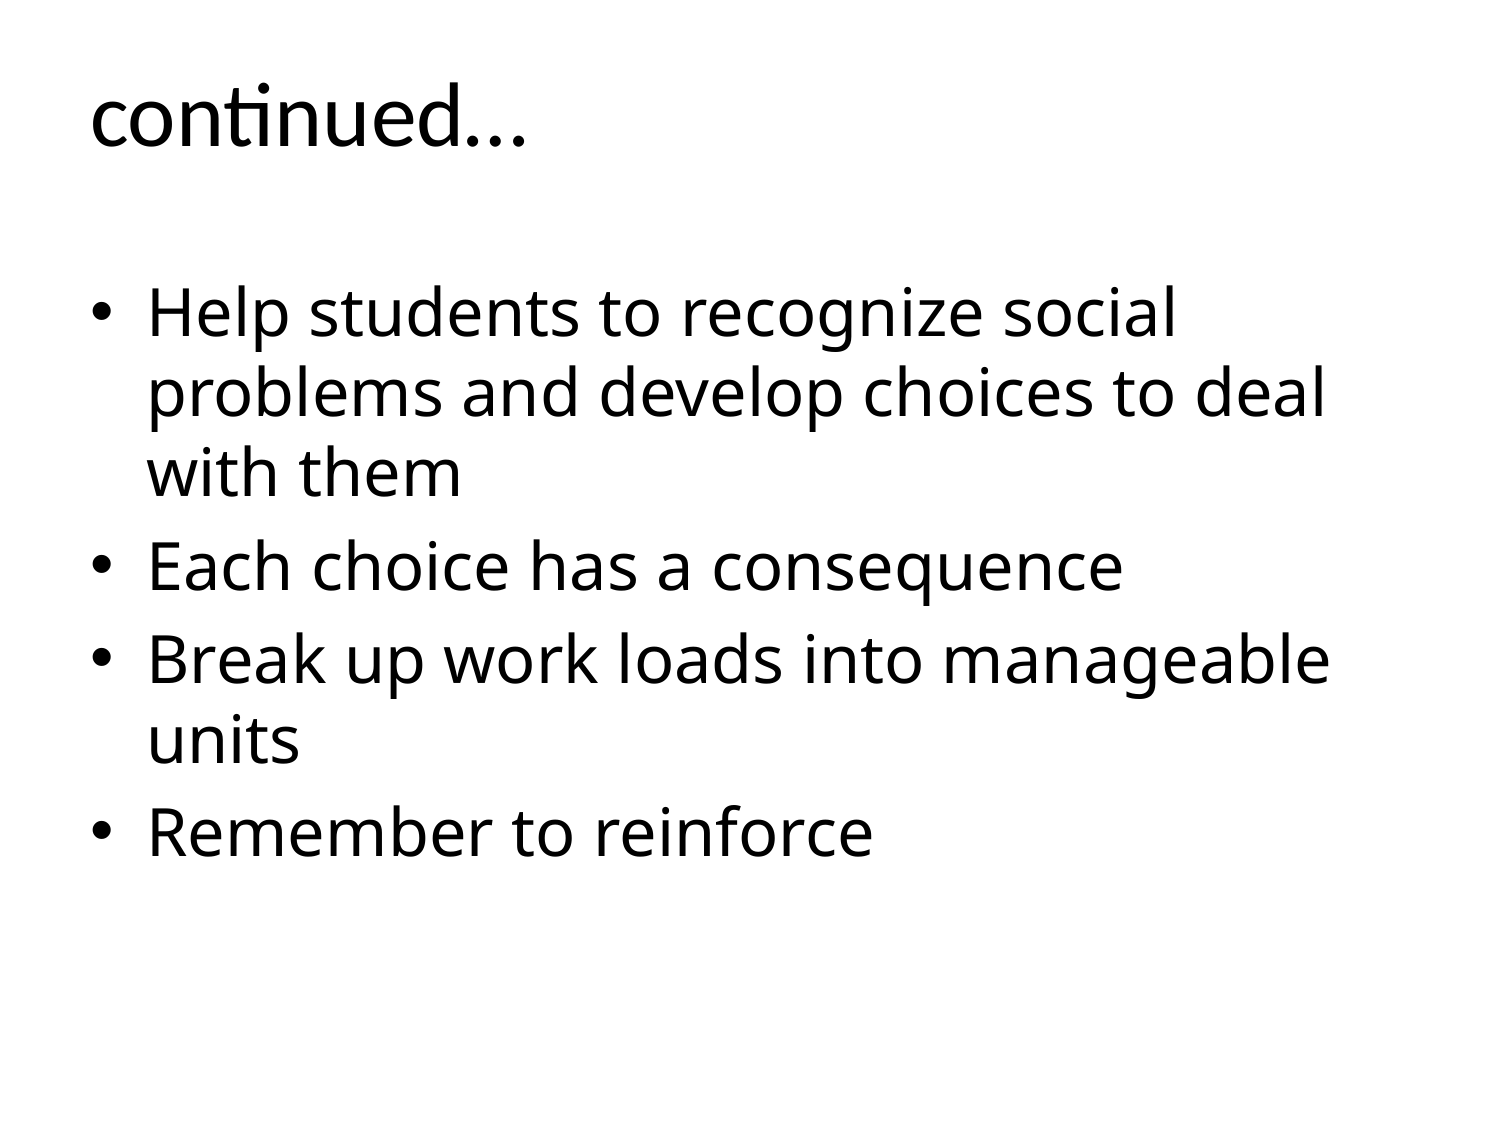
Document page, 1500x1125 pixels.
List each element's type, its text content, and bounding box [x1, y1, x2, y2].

title continued… [75, 45, 1425, 175]
list Help students to recognize social problems and develop choices to deal with them Each choice has a consequence Break up work loads into manageable units Remember to reinforce [75, 262, 1425, 1005]
